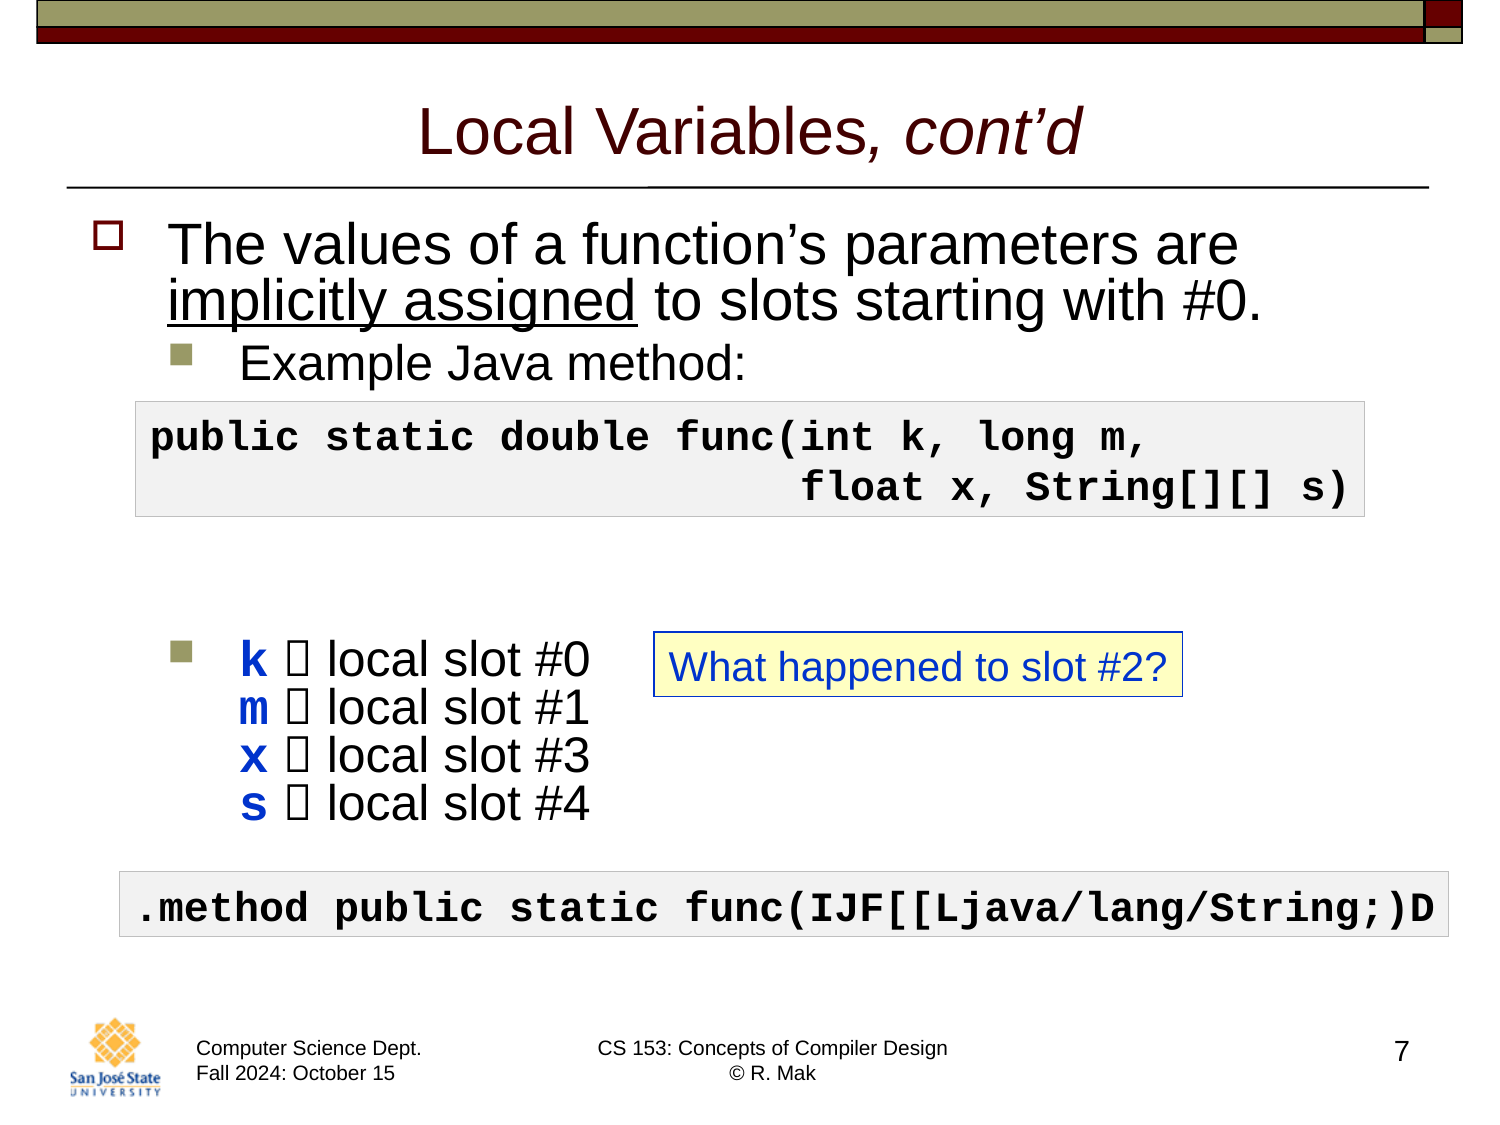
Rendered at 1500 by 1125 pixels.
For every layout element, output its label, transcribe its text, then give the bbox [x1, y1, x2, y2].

text_box What happened to slot #2? [653, 631, 1183, 697]
picture [60, 1012, 166, 1112]
title Local Variables, cont’d [75, 67, 1425, 175]
slide_number 7 [1320, 1025, 1425, 1100]
text_box public static double func(int k, long m, float x, String[][] s) [135, 401, 1365, 517]
text_box .method public static func(IJF[[Ljava/lang/String;)D [119, 871, 1449, 937]
list The values of a function’s parameters are implicitly assigned to slots starting with #0. Example Java method: k  local slot #0 m  local slot #1 x  local slot #3 s  local slot #4 Jasmin function signature: [75, 212, 1441, 863]
